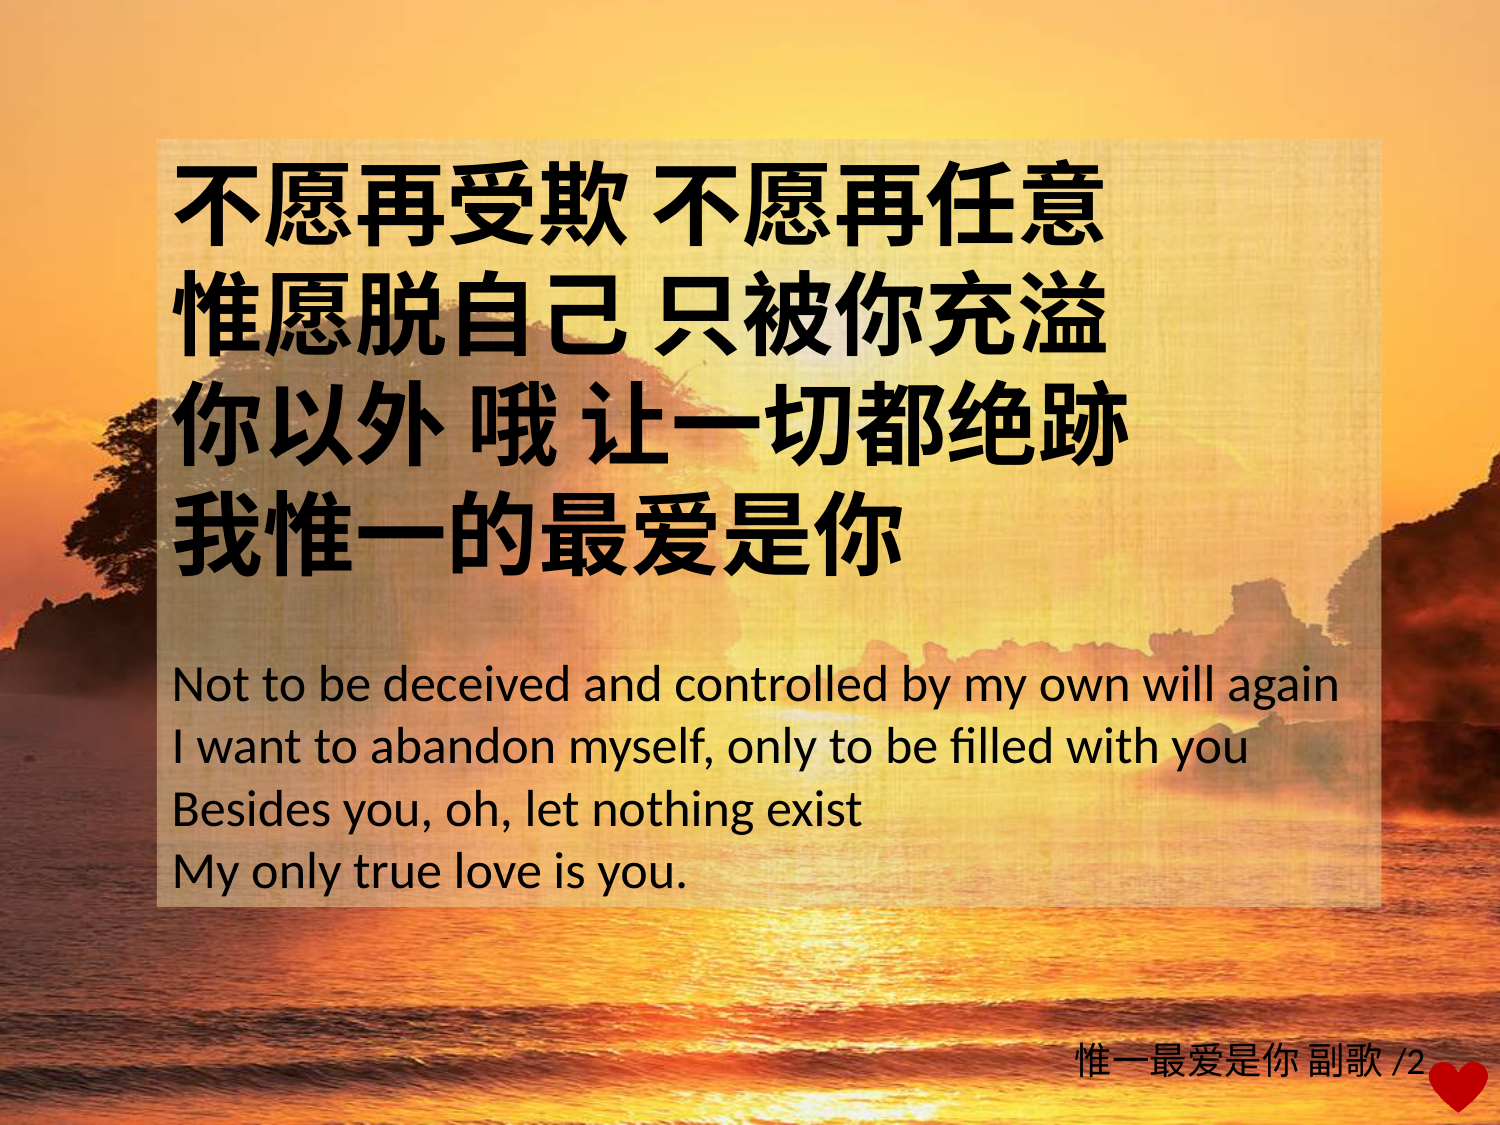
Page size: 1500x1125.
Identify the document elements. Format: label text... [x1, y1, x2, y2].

text_box 不愿再受欺 不愿再任意 惟愿脱自己 只被你充溢 你以外 哦 让一切都绝跡 我惟一的最爱是你 Not to be deceived and controlled by my own will again I want to abandon myself, only to be filled with you Besides you, oh, let nothing exist My only true love is you. [156, 139, 1382, 907]
text_box 惟一最爱是你 副歌/2 [1059, 1029, 1441, 1090]
picture [0, 0, 1500, 1125]
